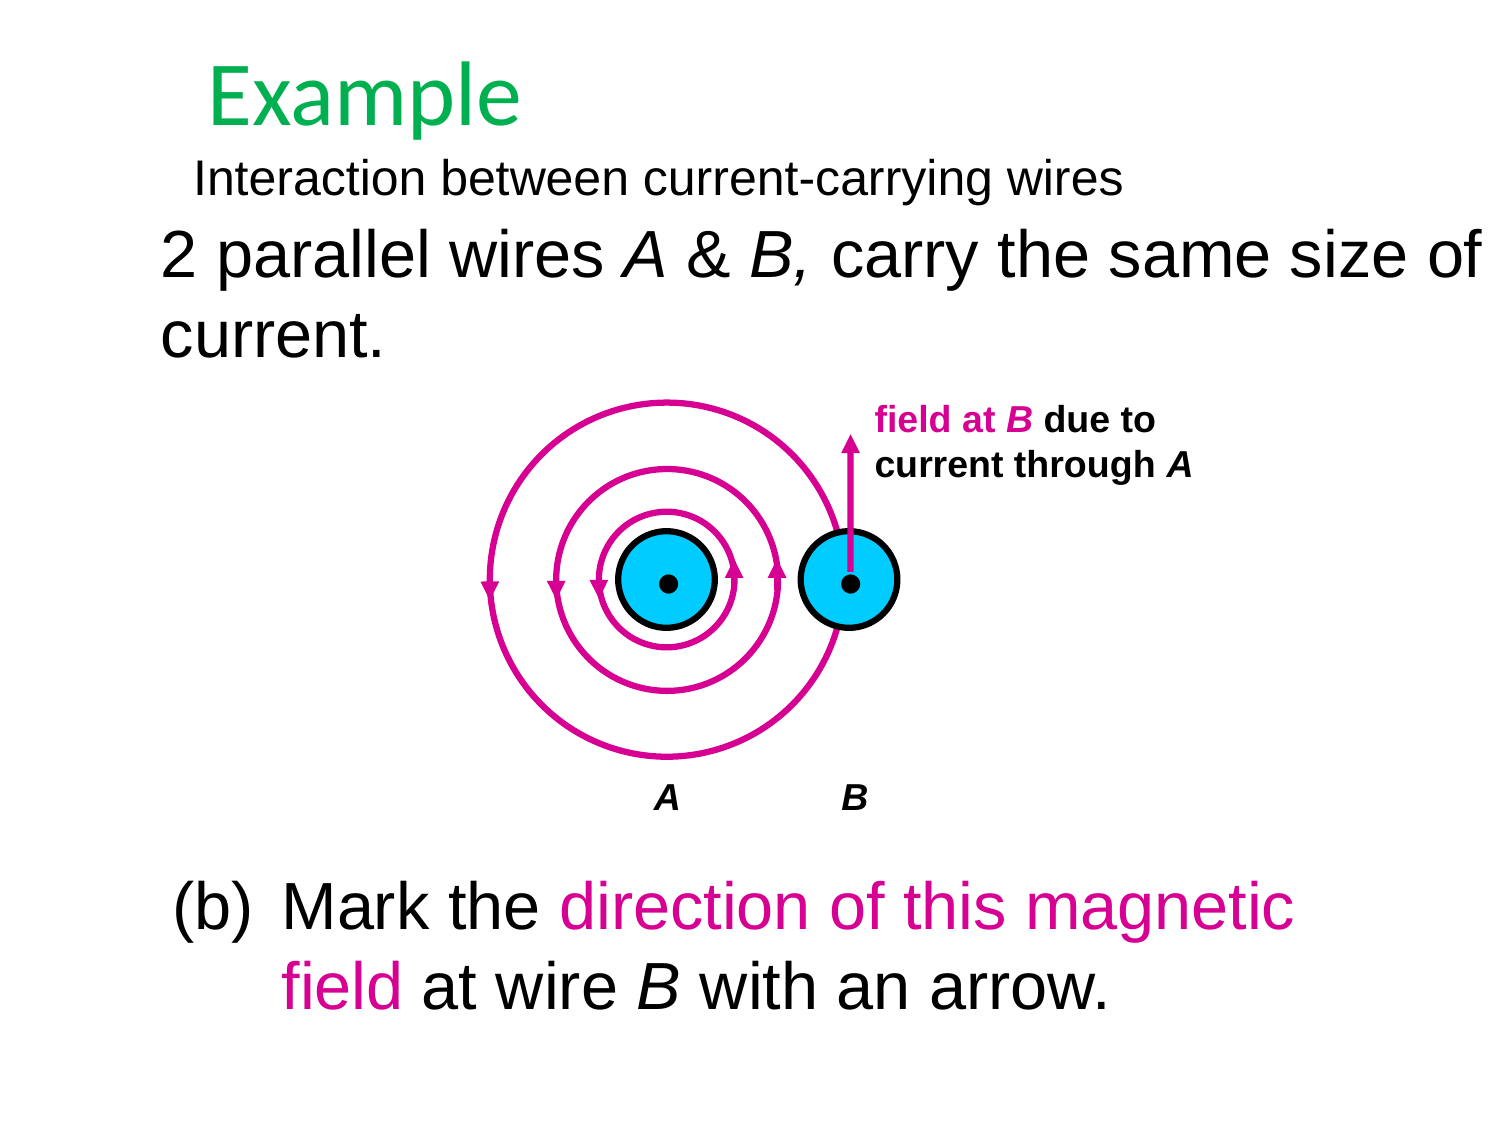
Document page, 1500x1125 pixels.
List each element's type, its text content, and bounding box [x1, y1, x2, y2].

text_box (b) Mark the direction of this magnetic field at wire B with an arrow. [157, 855, 1420, 1043]
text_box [555, 468, 779, 692]
text_box Interaction between current-carrying wires [178, 138, 1139, 203]
text_box [849, 434, 857, 572]
text_box 2 parallel wires A & B, carry the same size of current. [146, 203, 1500, 378]
title Example [192, 50, 599, 129]
text_box • [849, 531, 898, 628]
text_box B [826, 765, 884, 826]
text_box A [639, 765, 696, 826]
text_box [489, 402, 845, 757]
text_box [598, 511, 735, 648]
text_box field at B due to current through A [859, 387, 1304, 493]
